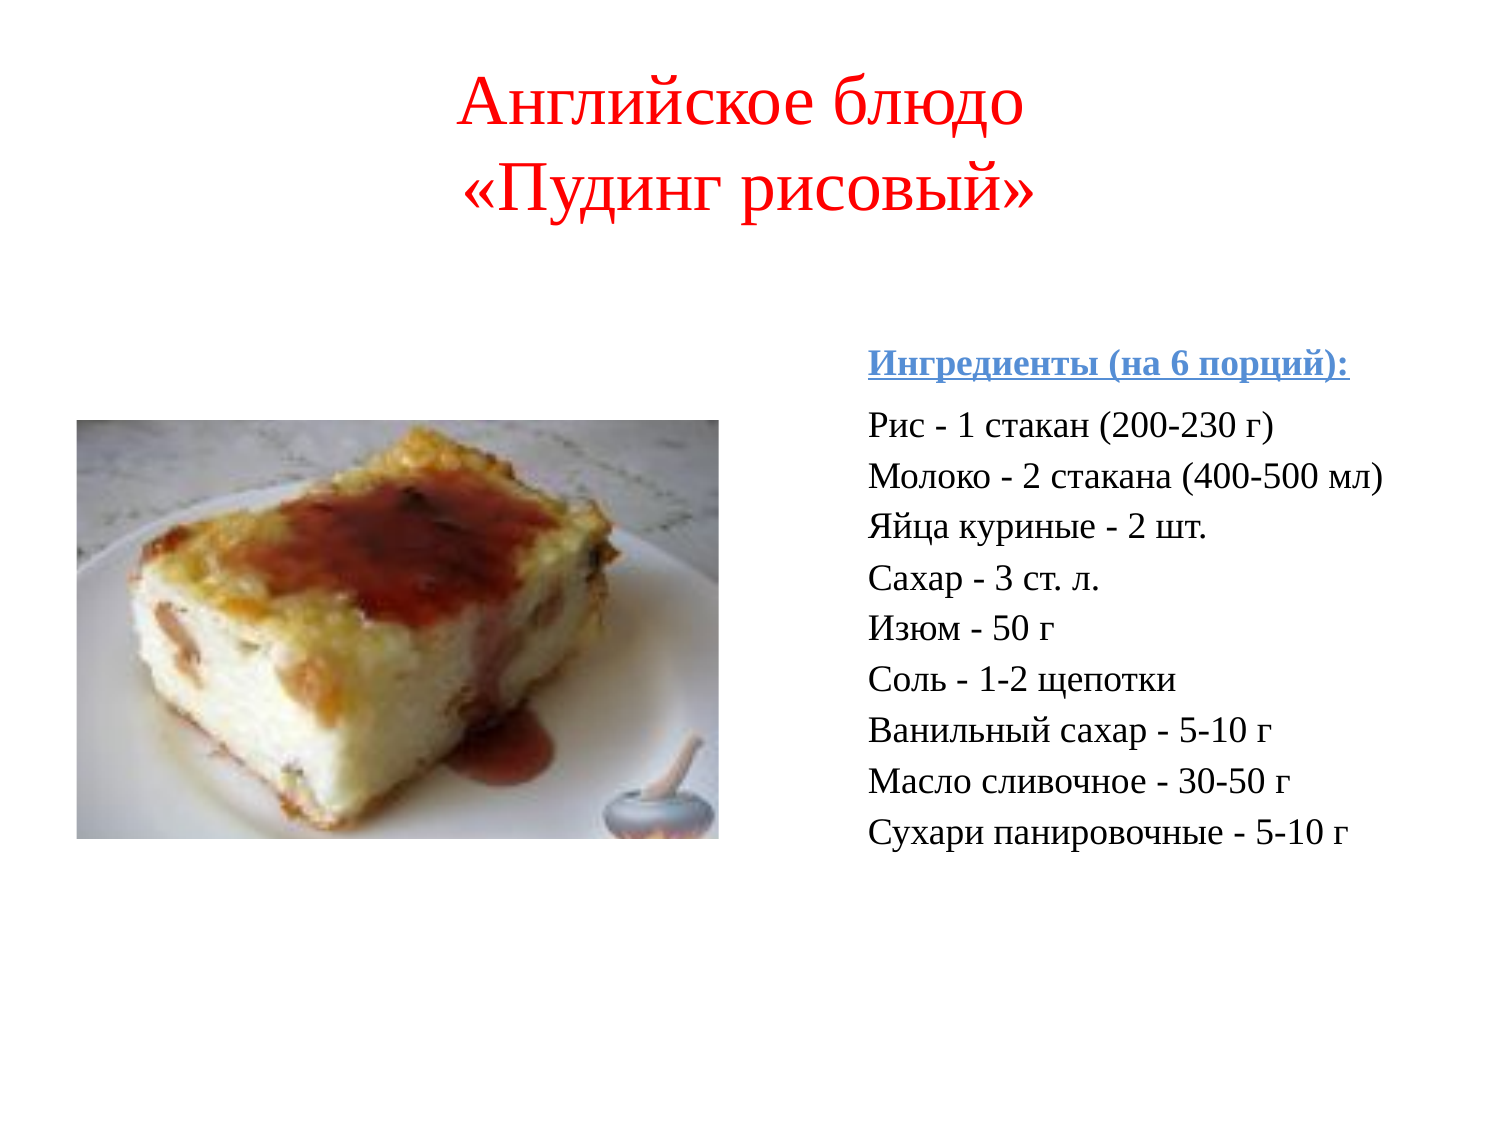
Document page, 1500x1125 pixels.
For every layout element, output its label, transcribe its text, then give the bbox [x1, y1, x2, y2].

table_cell Соль - 1-2 щепотки [844, 654, 1427, 704]
table_cell Масло сливочное - 30-50 г [844, 755, 1427, 806]
table_cell Яйца куриные - 2 шт. [844, 501, 1427, 552]
title Английское блюдо «Пудинг рисовый» [75, 45, 1425, 233]
table_cell Изюм - 50 г [844, 603, 1427, 654]
table_cell Сахар - 3 ст. л. [844, 552, 1427, 603]
table_cell Ванильный сахар - 5-10 г [844, 704, 1427, 755]
table_cell Молоко - 2 стакана (400-500 мл) [844, 450, 1427, 501]
table_header Ингредиенты (на 6 порций): [844, 326, 1427, 399]
table_cell Рис - 1 стакан (200-230 г) [844, 399, 1427, 450]
table_cell Сухари панировочные - 5-10 г [844, 806, 1427, 857]
picture [76, 420, 719, 840]
